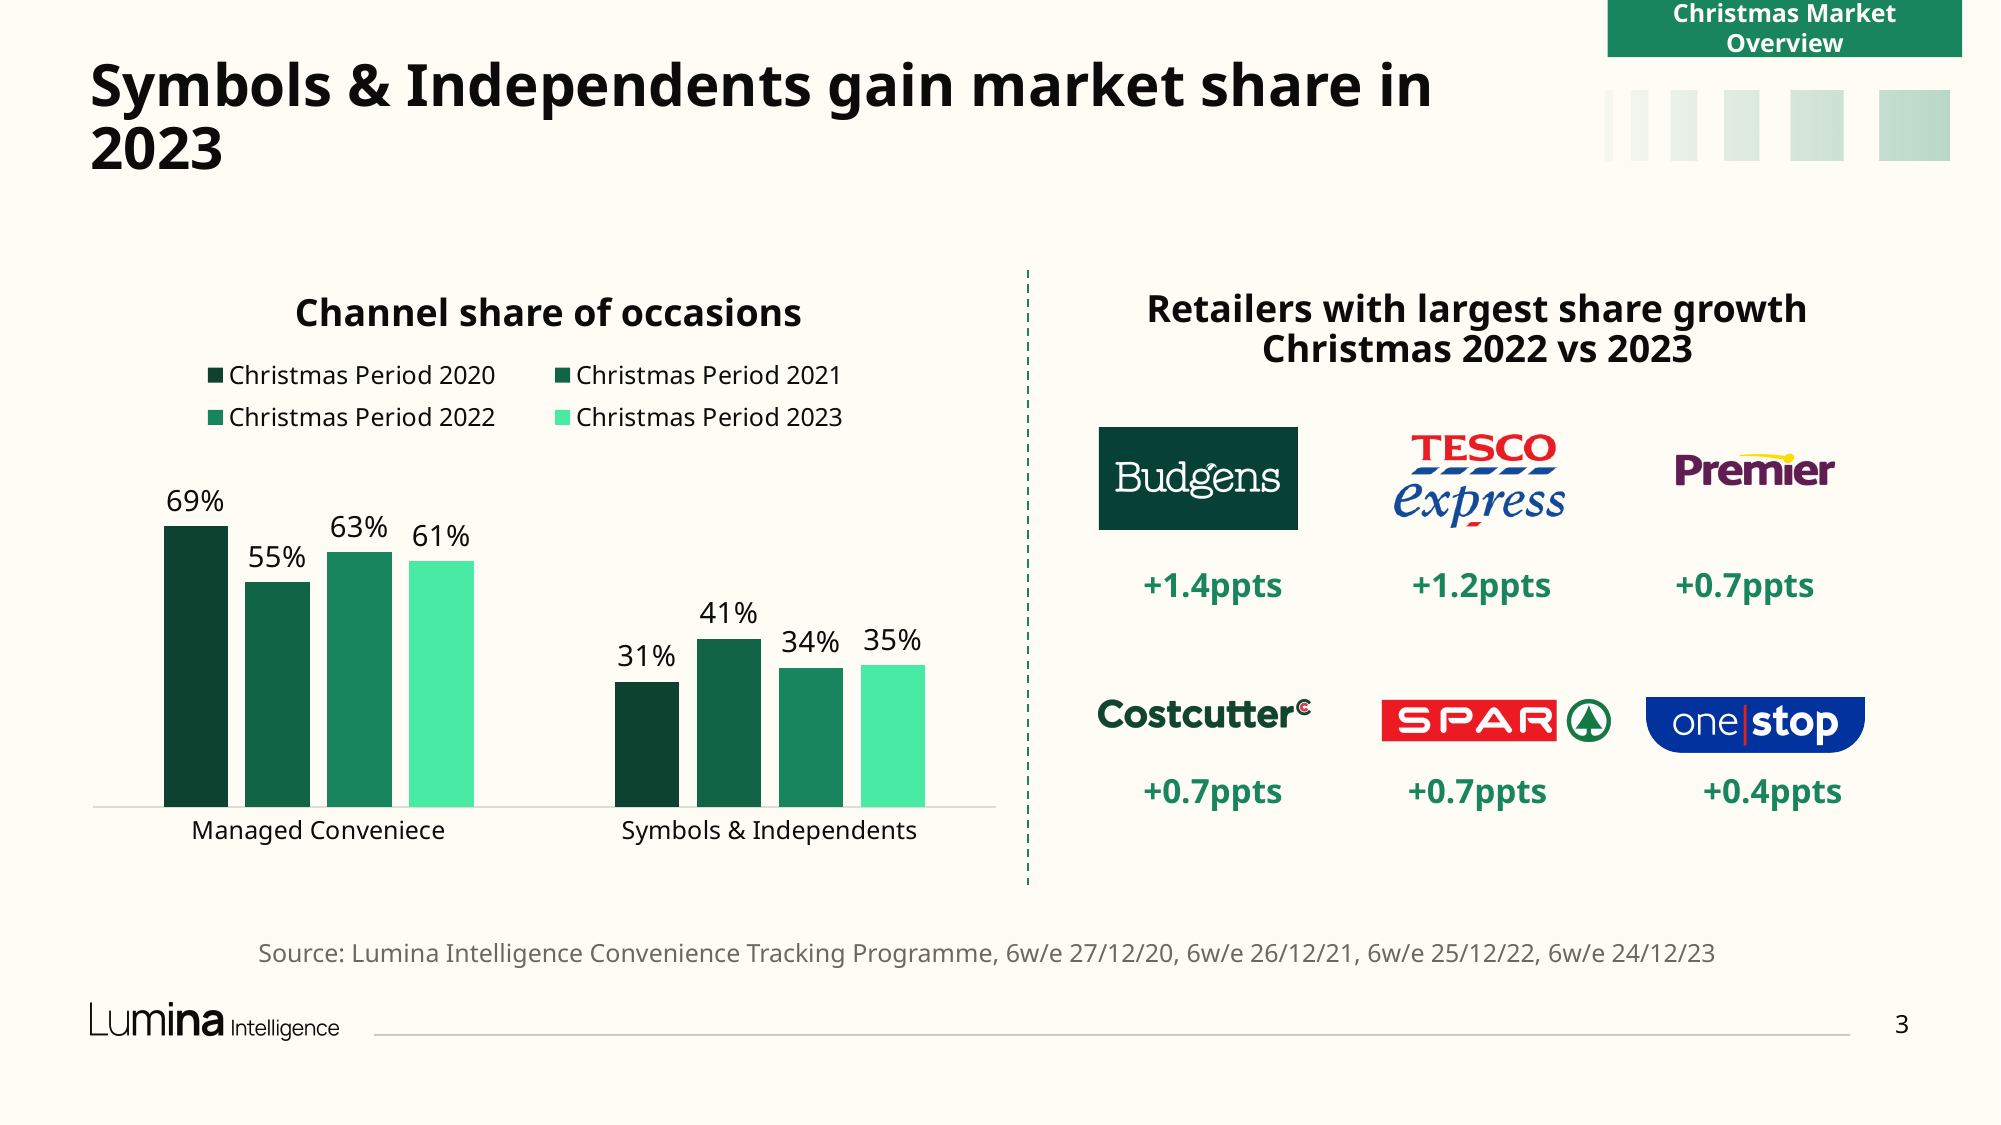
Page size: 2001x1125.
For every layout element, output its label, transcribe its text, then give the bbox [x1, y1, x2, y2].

text_box Channel share of occasions [137, 290, 961, 349]
picture [1646, 697, 1865, 753]
text_box Retailers with largest share growth Christmas 2022 vs 2023 [1134, 290, 1821, 395]
picture [1098, 699, 1311, 729]
slide_number 3 [1850, 1010, 1910, 1041]
text_box +1.4ppts [1083, 557, 1342, 612]
picture [1394, 434, 1565, 528]
text_box +1.2ppts [1352, 557, 1611, 612]
picture [1381, 699, 1611, 743]
text_box +0.7ppts [1616, 557, 1875, 612]
list Source: Lumina Intelligence Convenience Tracking Programme, 6w/e 27/12/20, 6w/e 26/12/21, 6w/e 25/12/22, 6w/e 24/12/23 [92, 916, 1908, 969]
text_box +0.4ppts [1643, 762, 1902, 818]
picture [1098, 427, 1298, 530]
picture [1660, 374, 1851, 565]
footer Christmas Market Overview [1607, 0, 1963, 58]
picture [90, 1002, 339, 1041]
text_box +0.7ppts [1083, 763, 1342, 818]
title Symbols & Independents gain market share in 2023 [90, 87, 1449, 176]
text_box +0.7ppts [1348, 762, 1607, 818]
text_box [1604, 90, 1950, 161]
chart [84, 349, 1005, 885]
